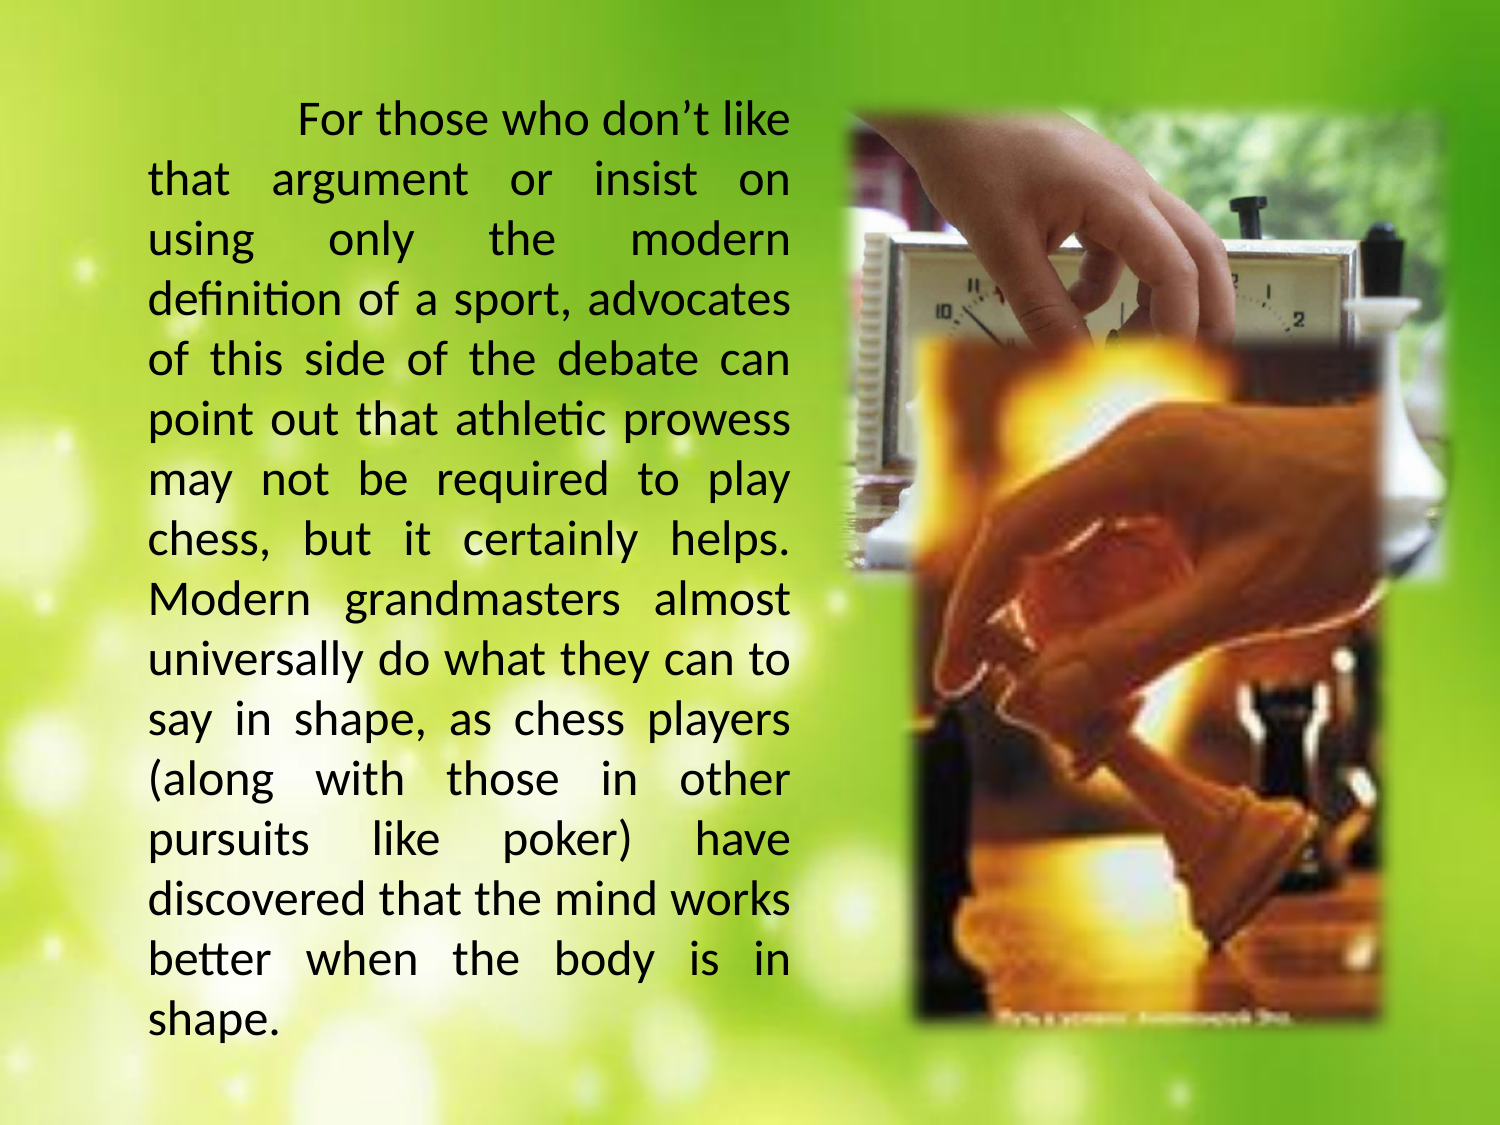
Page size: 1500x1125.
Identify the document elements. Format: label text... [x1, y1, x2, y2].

text_box For those who don’t like that argument or insist on using only the modern definition of a sport, advocates of this side of the debate can point out that athletic prowess may not be required to play chess, but it certainly helps. Modern grandmasters almost universally do what they can to say in shape, as chess players (along with those in other pursuits like poker) have discovered that the mind works better when the body is in shape. [132, 78, 806, 1053]
picture [0, 0, 1500, 1125]
